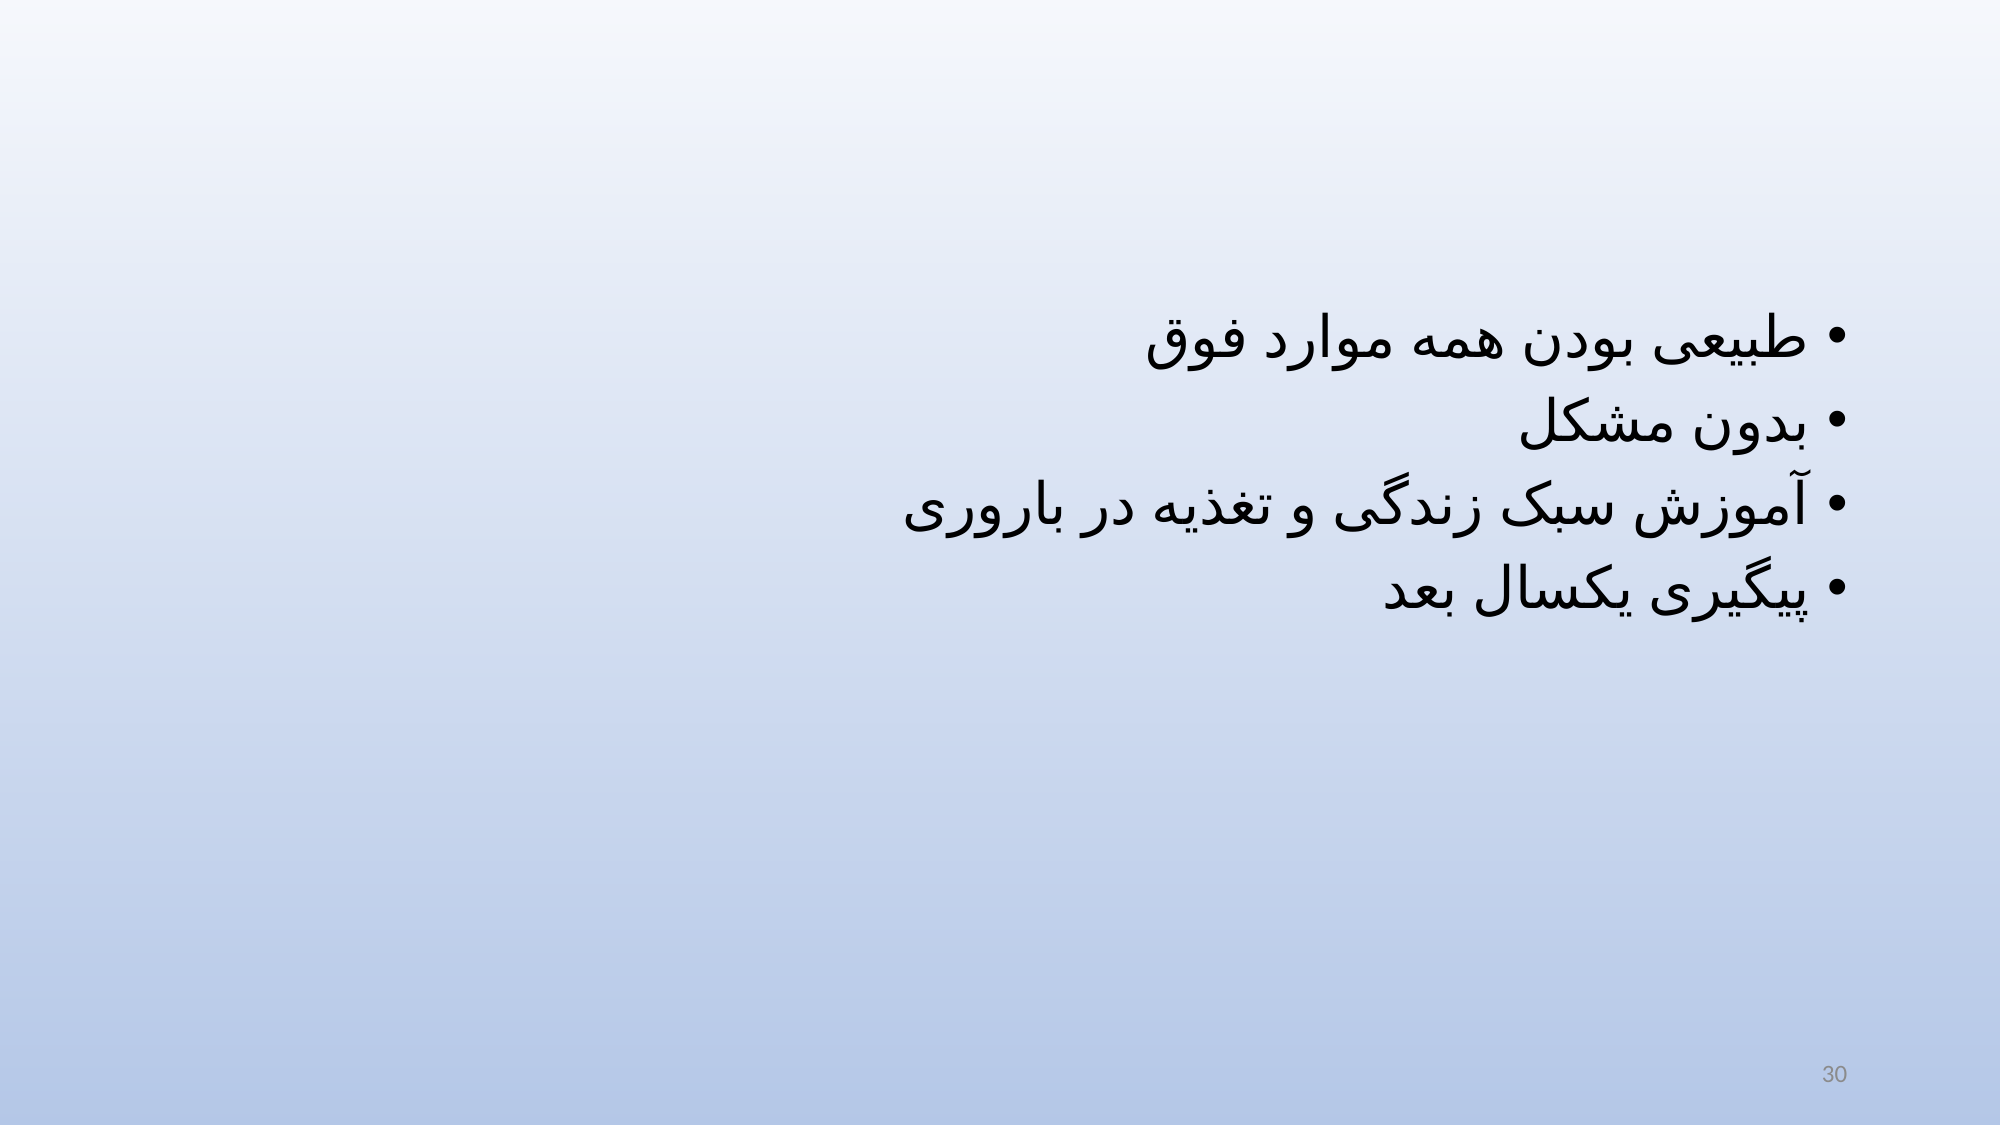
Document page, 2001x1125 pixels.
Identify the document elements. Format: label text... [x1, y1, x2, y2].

slide_number 30 [1412, 1042, 1863, 1103]
list طبیعی بودن همه موارد فوق بدون مشکل آموزش سبک زندگی و تغذیه در باروری پیگیری یکسال بعد [137, 299, 1863, 1014]
